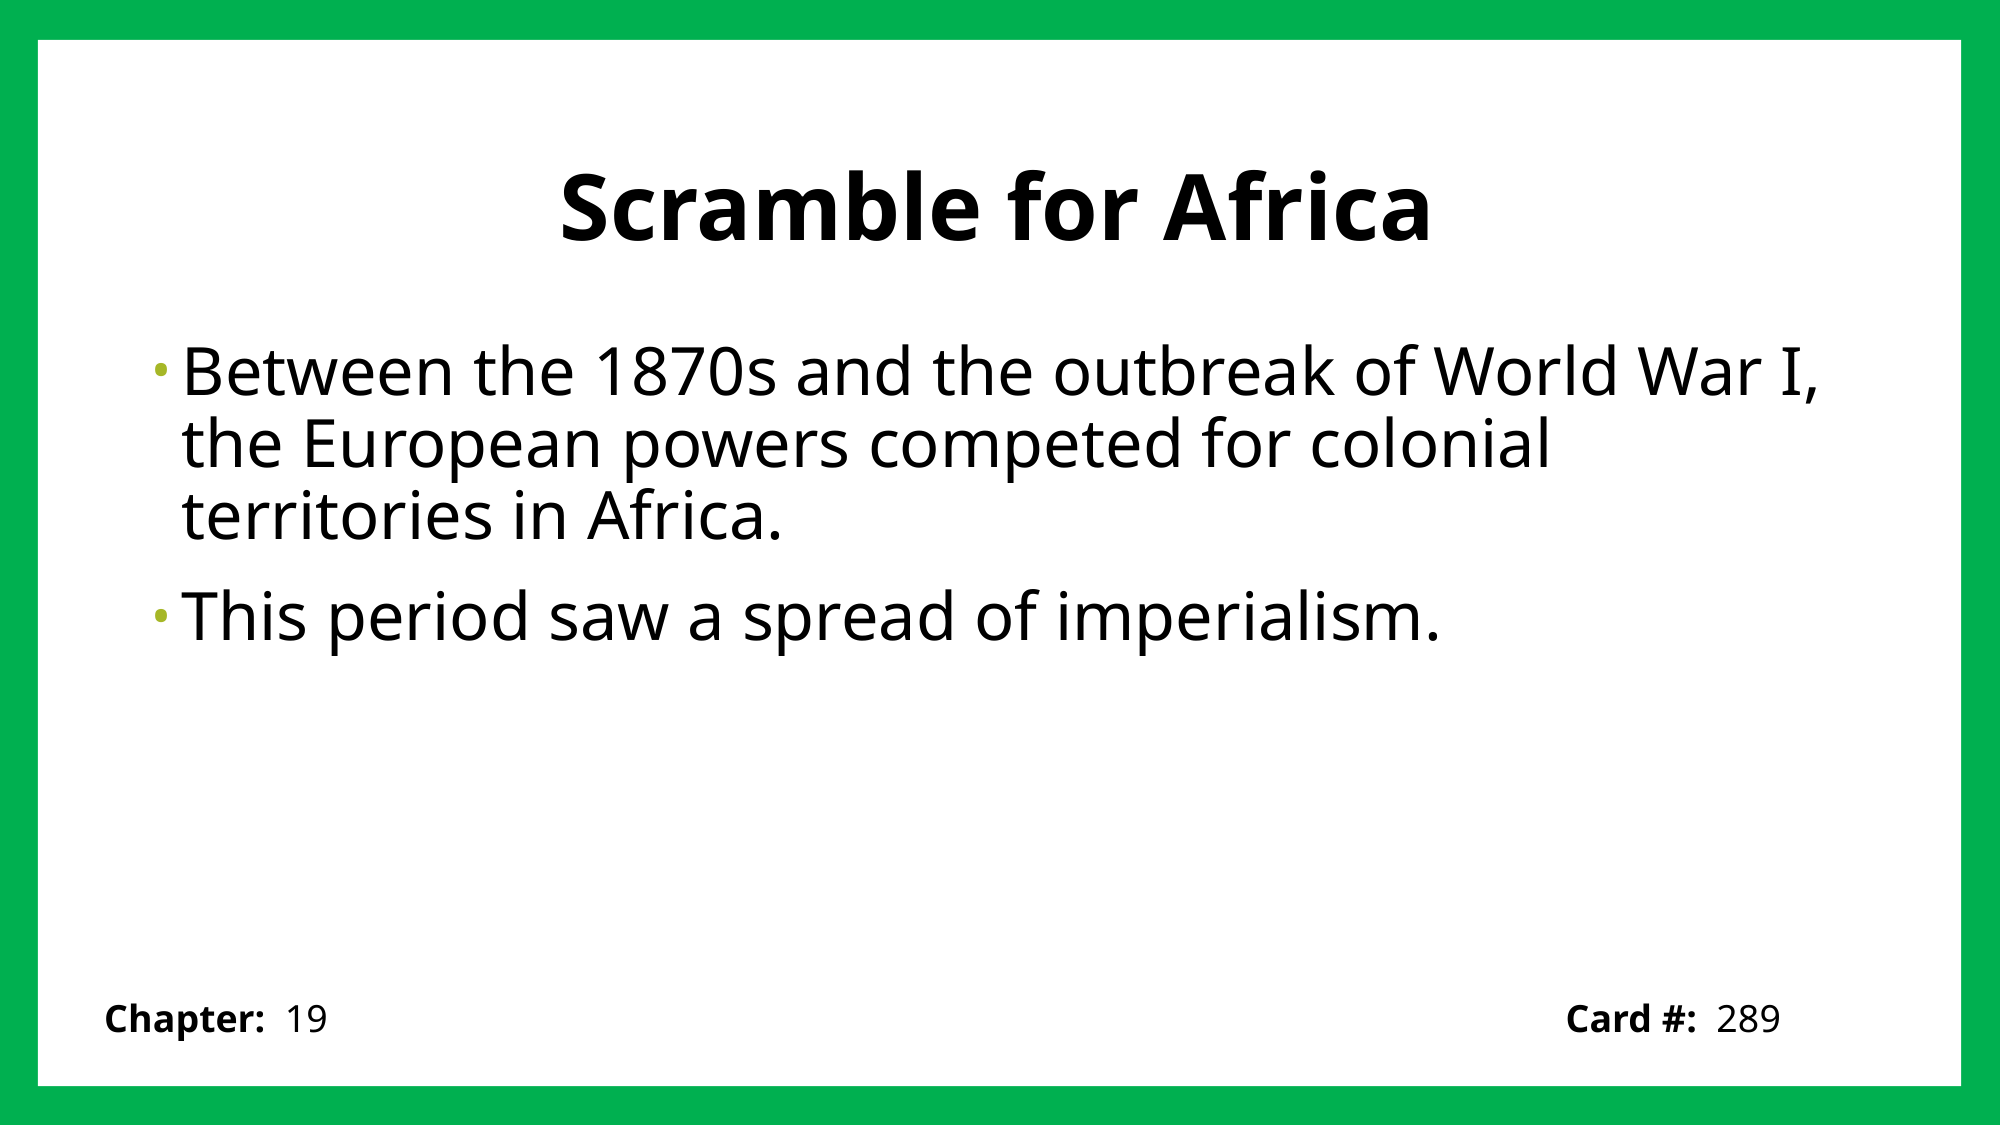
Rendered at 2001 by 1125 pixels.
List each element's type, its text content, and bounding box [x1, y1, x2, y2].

title Scramble for Africa [187, 99, 1808, 323]
list Between the 1870s and the outbreak of World War I, the European powers competed for colonial territories in Africa. This period saw a spread of imperialism. [129, 329, 1886, 926]
text_box Card #: 289 [1550, 987, 1913, 1047]
text_box Chapter: 19 [89, 987, 605, 1048]
